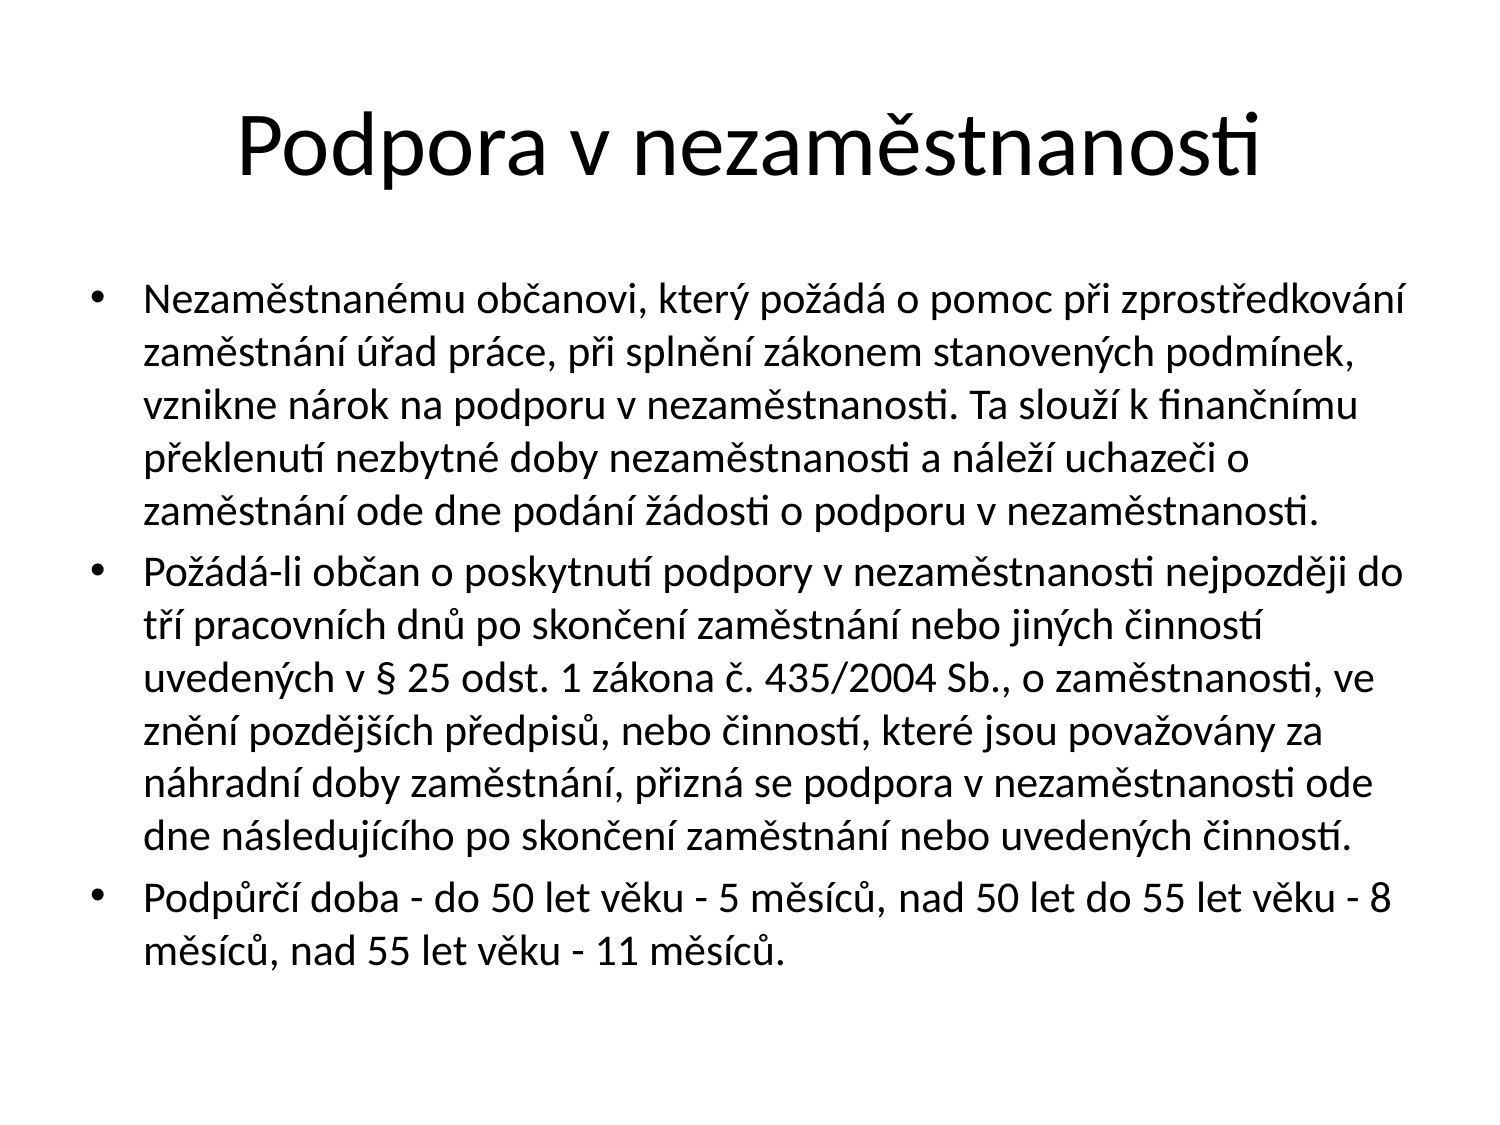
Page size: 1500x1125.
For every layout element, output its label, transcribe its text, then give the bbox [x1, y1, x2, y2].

list Nezaměstnanému občanovi, který požádá o pomoc při zprostředkování zaměstnání úřad práce, při splnění zákonem stanovených podmínek, vznikne nárok na podporu v nezaměstnanosti. Ta slouží k finančnímu překlenutí nezbytné doby nezaměstnanosti a náleží uchazeči o zaměstnání ode dne podání žádosti o podporu v nezaměstnanosti. Požádá-li občan o poskytnutí podpory v nezaměstnanosti nejpozději do tří pracovních dnů po skončení zaměstnání nebo jiných činností uvedených v § 25 odst. 1 zákona č. 435/2004 Sb., o zaměstnanosti, ve znění pozdějších předpisů, nebo činností, které jsou považovány za náhradní doby zaměstnání, přizná se podpora v nezaměstnanosti ode dne následujícího po skončení zaměstnání nebo uvedených činností. Podpůrčí doba - do 50 let věku - 5 měsíců, nad 50 let do 55 let věku - 8 měsíců, nad 55 let věku - 11 měsíců. [75, 262, 1425, 1005]
title Podpora v nezaměstnanosti [75, 45, 1425, 233]
